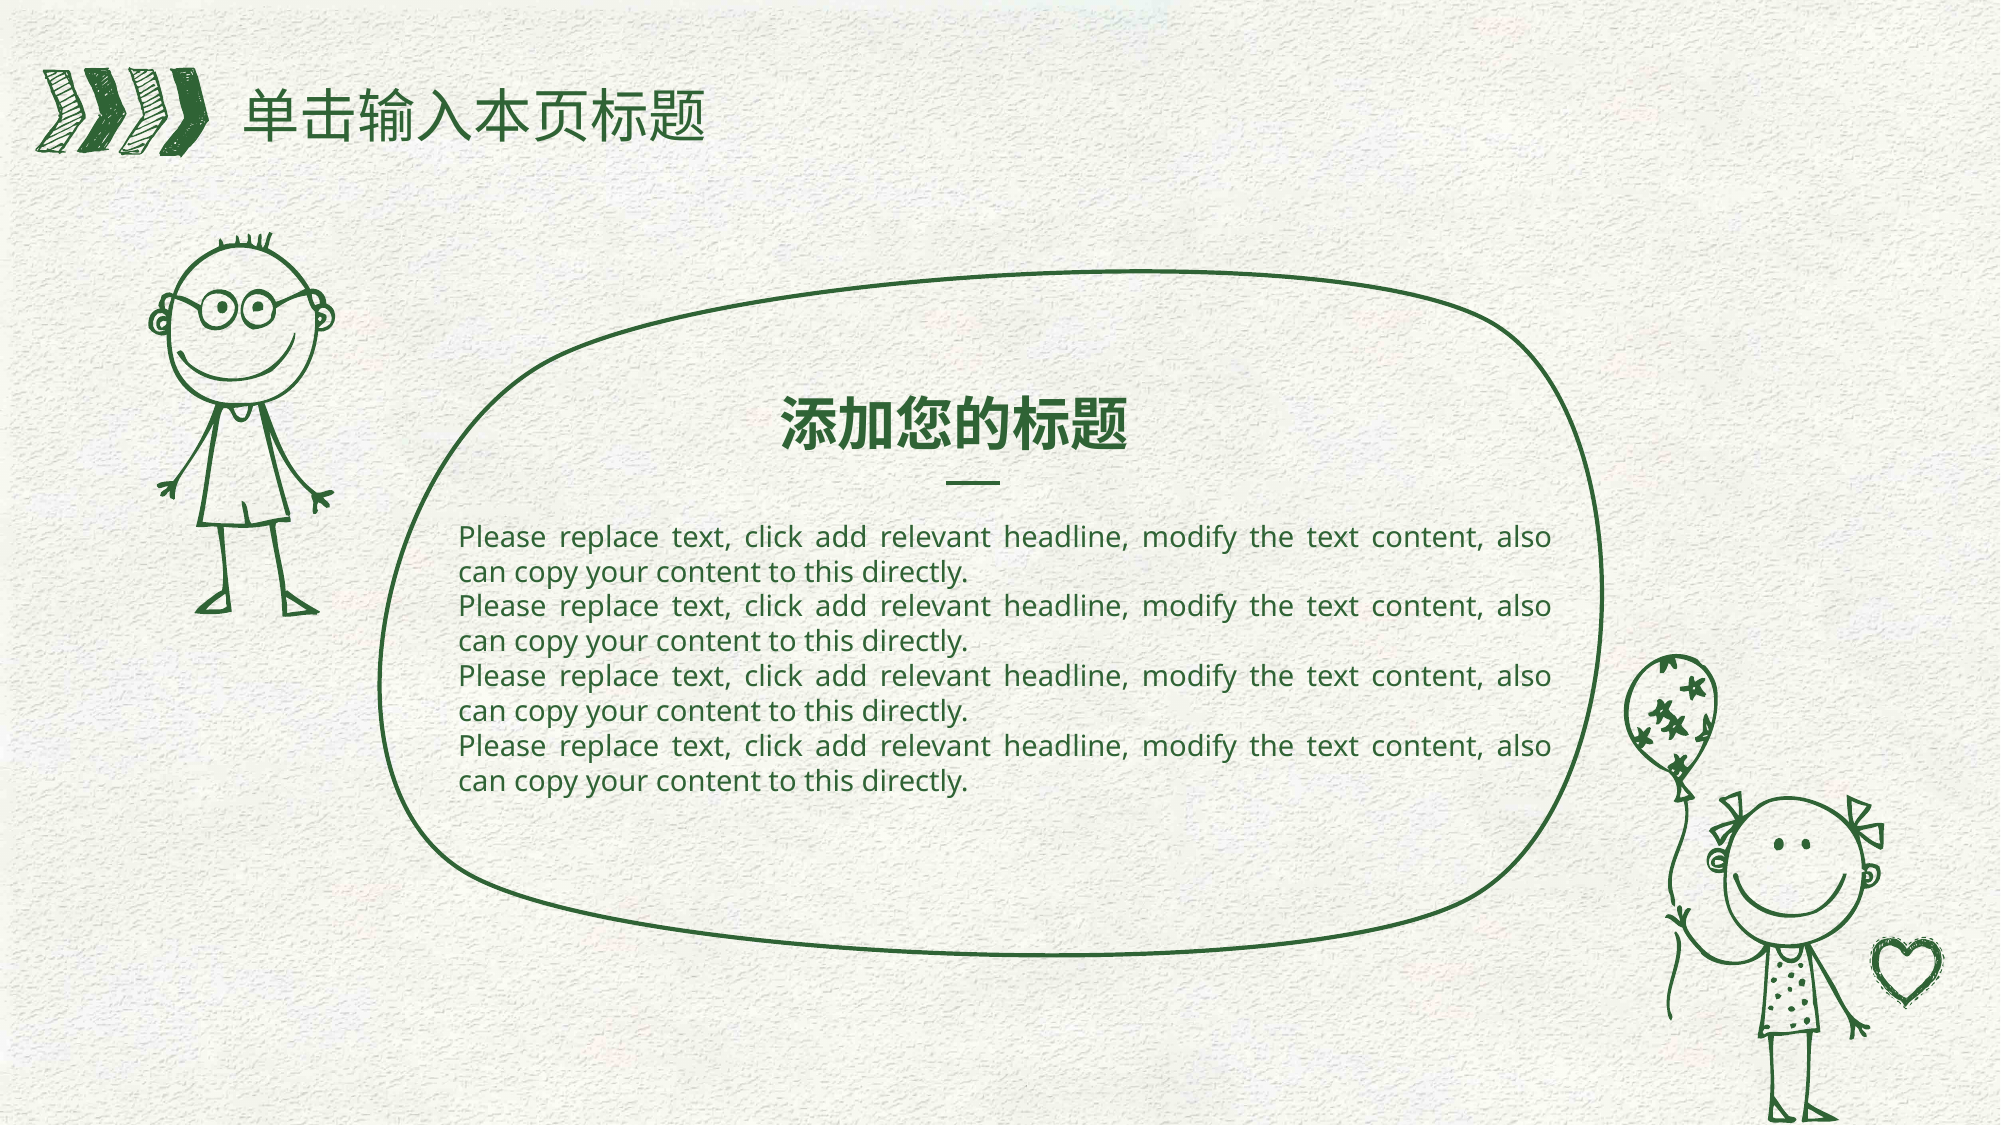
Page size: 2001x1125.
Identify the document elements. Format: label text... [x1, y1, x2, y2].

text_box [1619, 641, 1945, 1125]
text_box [143, 231, 343, 619]
text_box [467, 875, 1504, 957]
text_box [35, 66, 725, 159]
text_box [378, 270, 1603, 858]
text_box Please replace text, click add relevant headline, modify the text content, also can copy your content to this directly. Please replace text, click add relevant headline, modify the text content, also can copy your content to this directly. Please replace text, click add relevant headline, modify the text content, also can copy your content to this directly. Please replace text, click add relevant headline, modify the text content, also can copy your content to this directly. [443, 510, 1569, 875]
picture [0, 0, 2001, 1125]
text_box 添加您的标题 [764, 379, 1208, 465]
